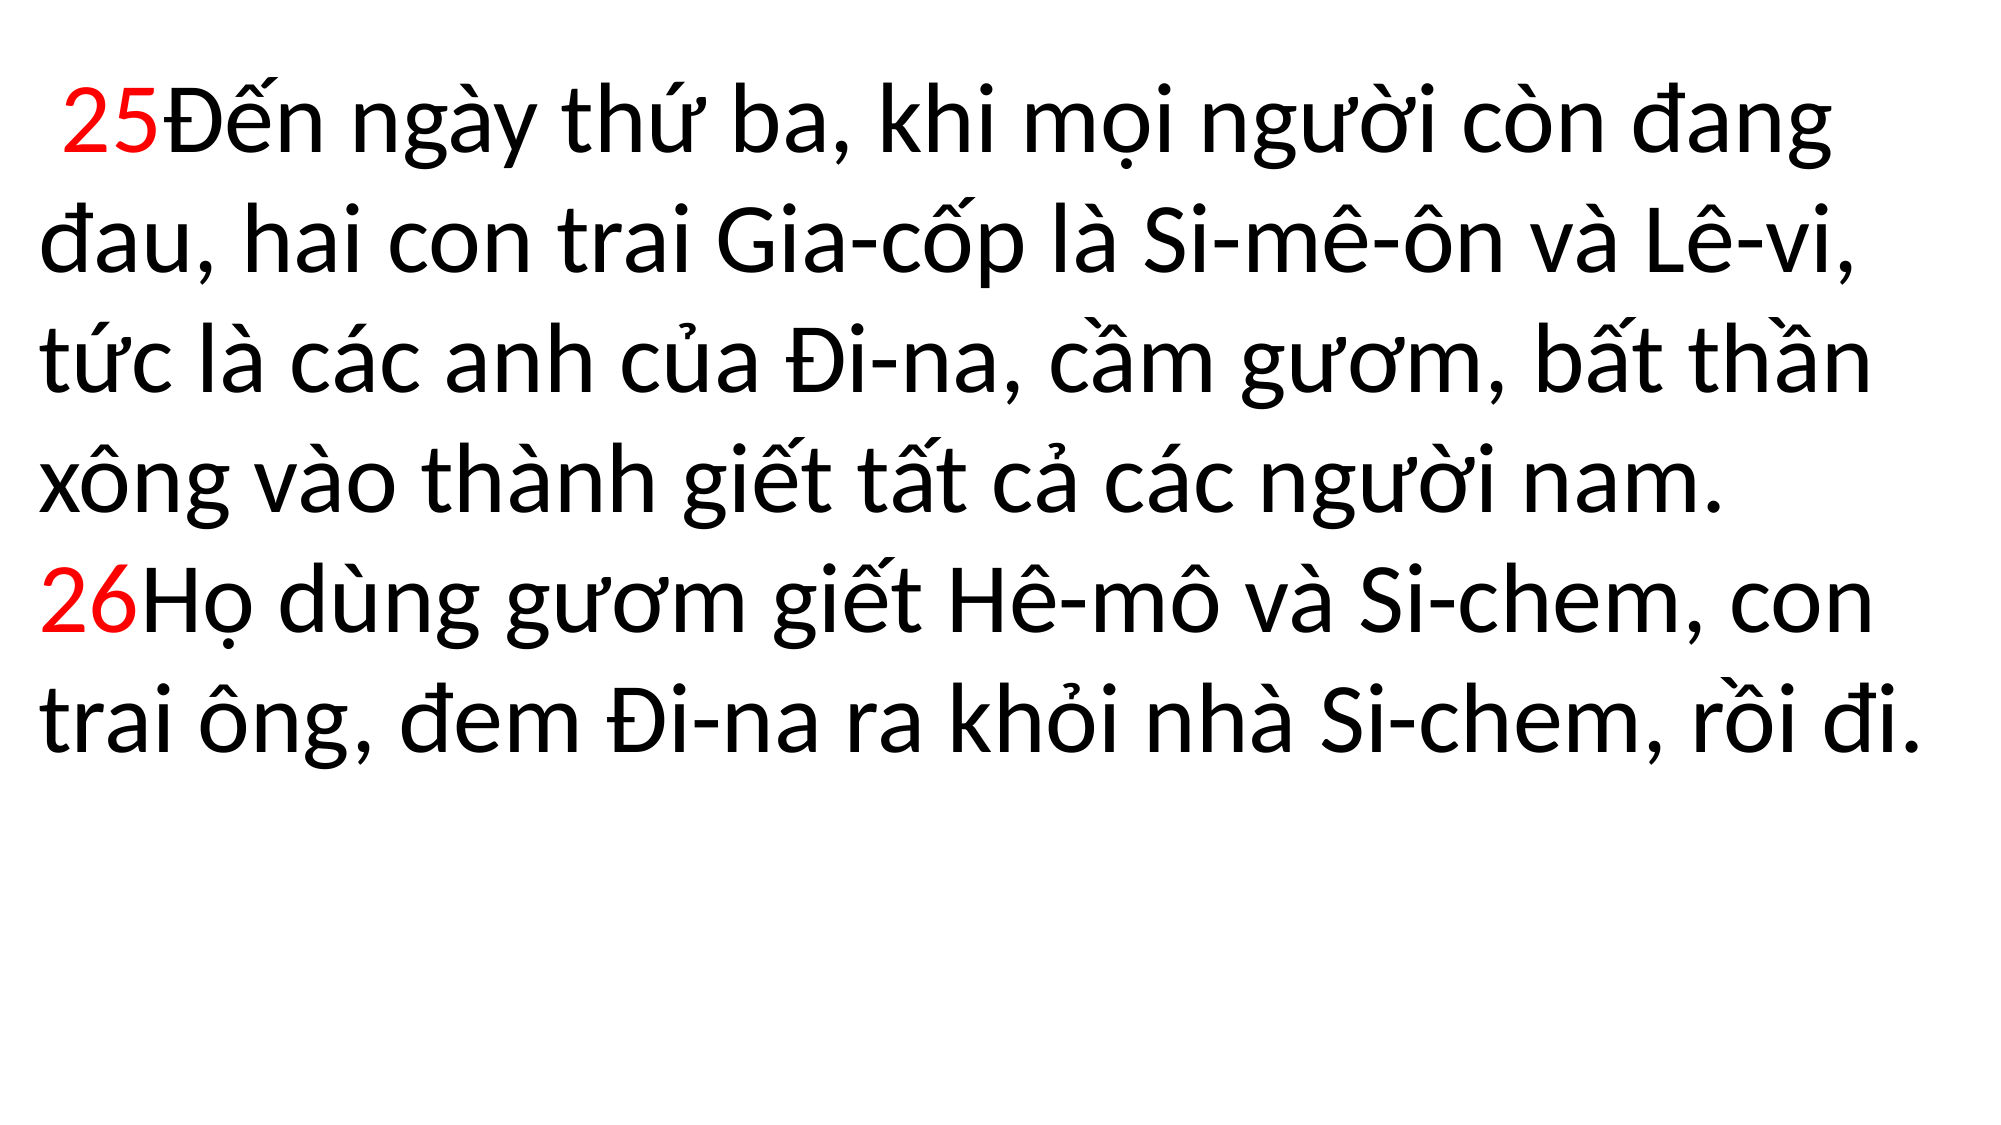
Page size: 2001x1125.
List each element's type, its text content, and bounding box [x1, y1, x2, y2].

text_box 25Đến ngày thứ ba, khi mọi người còn đang đau, hai con trai Gia-cốp là Si-mê-ôn và Lê-vi, tức là các anh của Đi-na, cầm gươm, bất thần xông vào thành giết tất cả các người nam. 26Họ dùng gươm giết Hê-mô và Si-chem, con trai ông, đem Đi-na ra khỏi nhà Si-chem, rồi đi. [23, 45, 1977, 780]
